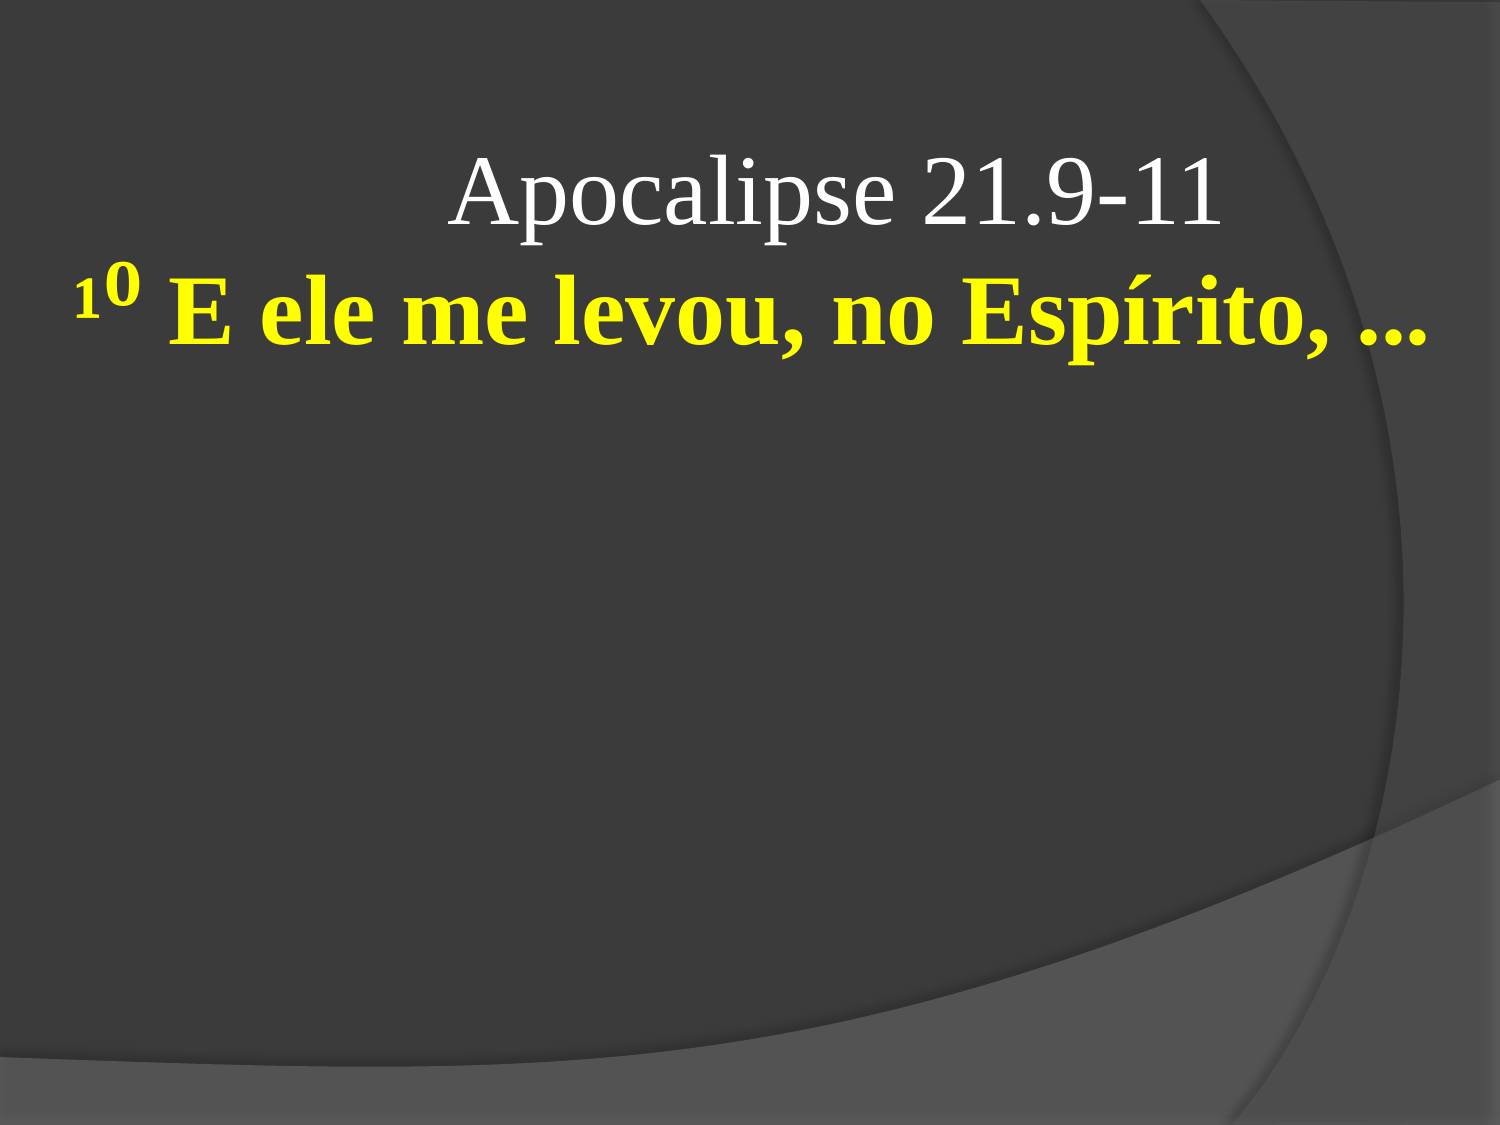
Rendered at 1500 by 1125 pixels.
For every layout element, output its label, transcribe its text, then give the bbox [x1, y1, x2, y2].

text_box Apocalipse 21.9-11 ¹⁰ E ele me levou, no Espírito, ... [58, 117, 1500, 372]
